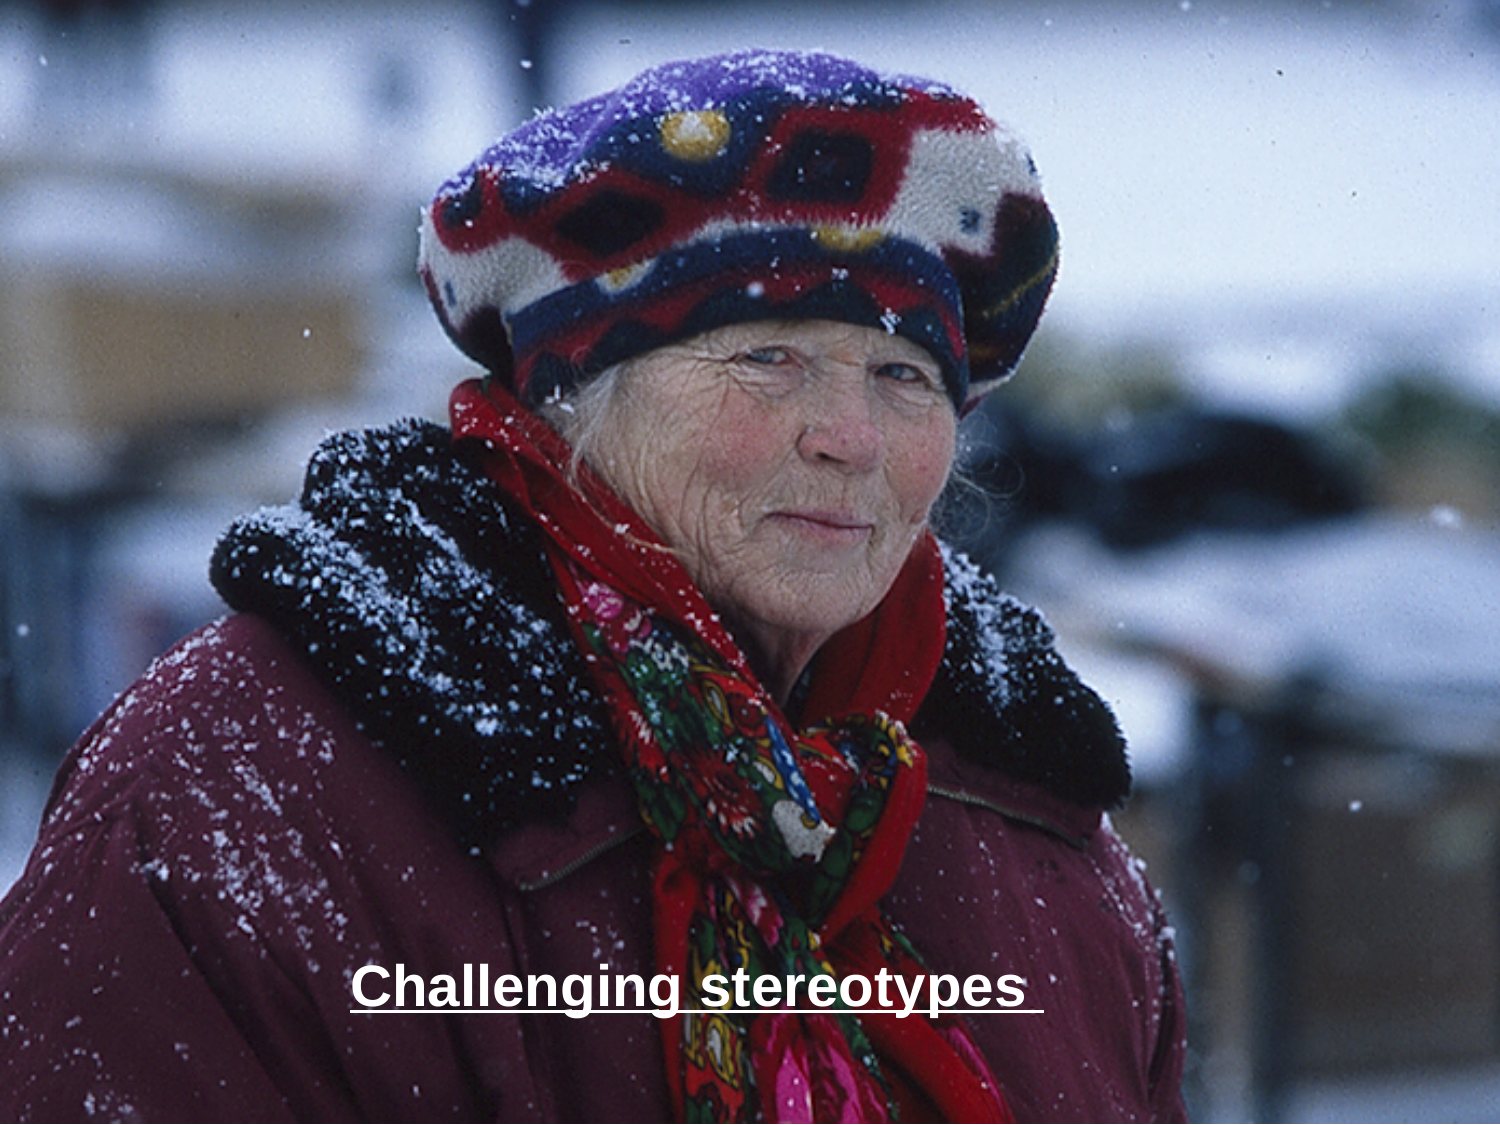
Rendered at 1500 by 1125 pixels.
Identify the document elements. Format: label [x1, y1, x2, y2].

list [0, 0, 1500, 1125]
